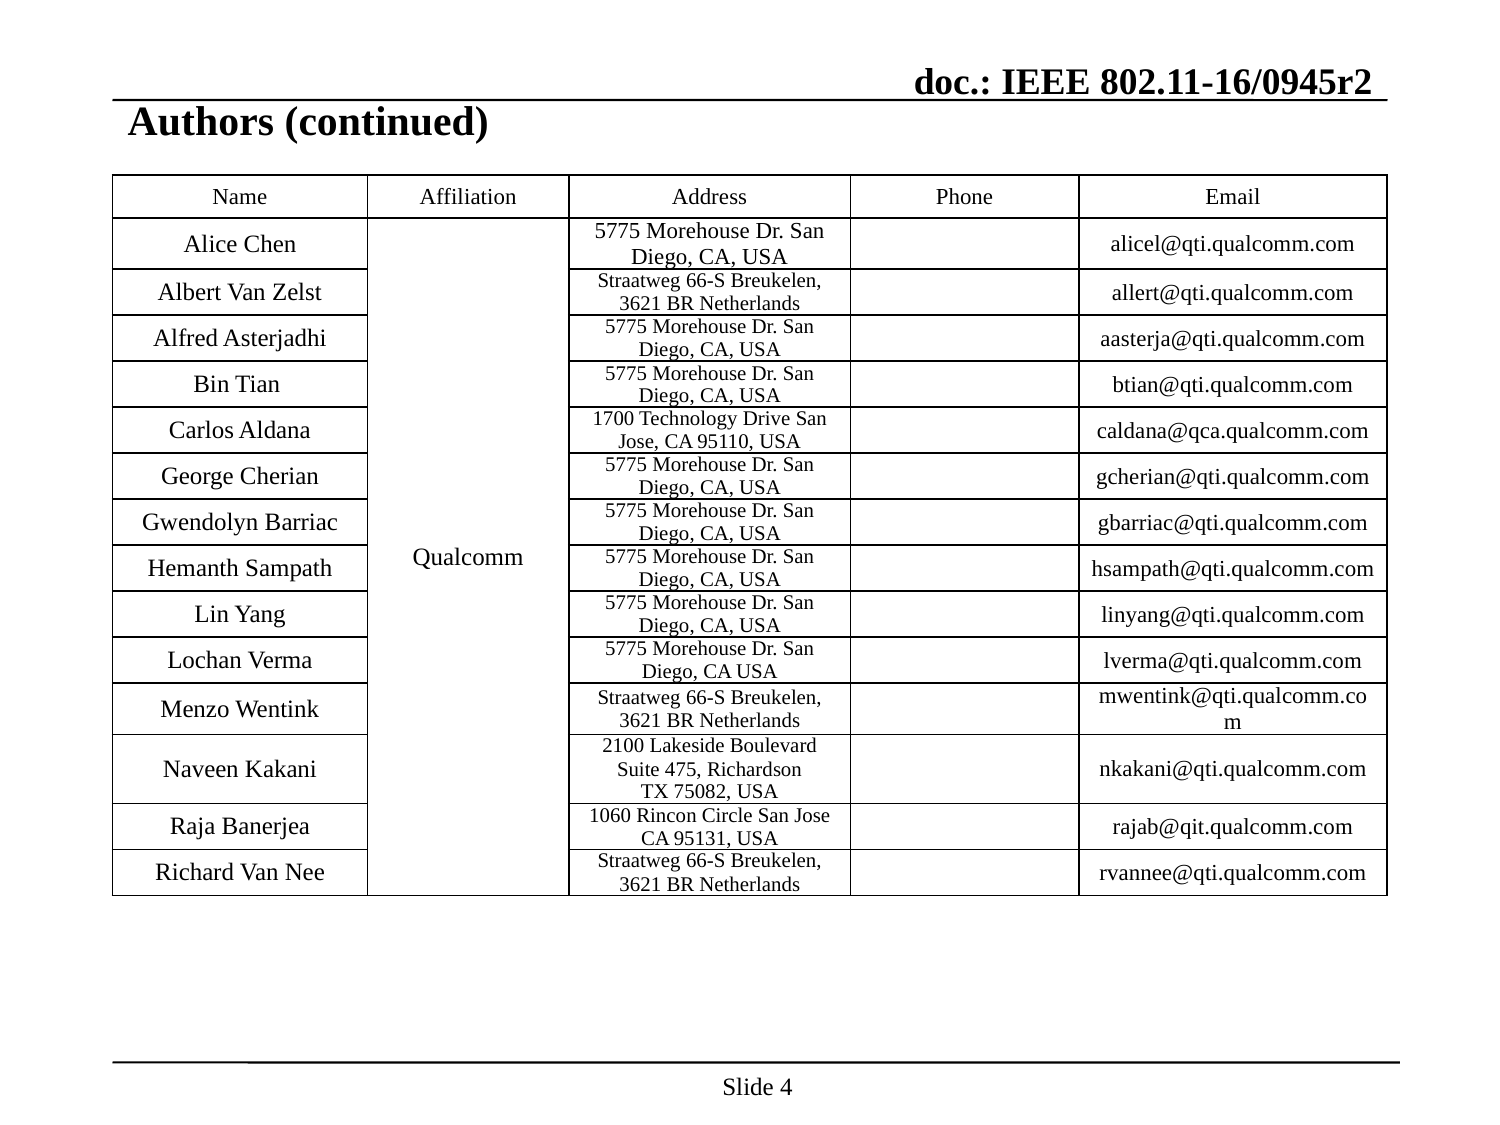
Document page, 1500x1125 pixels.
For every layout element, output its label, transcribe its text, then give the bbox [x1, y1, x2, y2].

table_cell 1700 Technology Drive San Jose, CA 95110, USA [570, 408, 850, 452]
table_cell 5775 Morehouse Dr. San Diego, CA, USA [570, 219, 850, 268]
table_cell Gwendolyn Barriac [113, 500, 367, 544]
table_cell Alice Chen [113, 219, 367, 268]
table_cell caldana@qca.qualcomm.com [1080, 408, 1386, 452]
table_header Email [1080, 176, 1386, 217]
table_header Address [570, 176, 850, 217]
table_cell hsampath@qti.qualcomm.com [1080, 546, 1386, 590]
table_cell Menzo Wentink [113, 684, 367, 734]
table_cell linyang@qti.qualcomm.com [1080, 592, 1386, 636]
table_cell Lin Yang [113, 592, 367, 636]
table_cell [851, 454, 1078, 498]
table_cell lverma@qti.qualcomm.com [1080, 638, 1386, 682]
table_cell [851, 546, 1078, 590]
table_cell gcherian@qti.qualcomm.com [1080, 454, 1386, 498]
table_cell Richard Van Nee [113, 850, 367, 895]
table_cell [851, 850, 1078, 895]
table_cell Raja Banerjea [113, 804, 367, 849]
table_cell [851, 219, 1078, 268]
slide_number Slide 4 [713, 1069, 802, 1101]
table_cell [851, 592, 1078, 636]
table_cell aasterja@qti.qualcomm.com [1080, 316, 1386, 360]
table_cell 5775 Morehouse Dr. San Diego, CA, USA [570, 316, 850, 360]
table_cell 5775 Morehouse Dr. San Diego, CA, USA [570, 592, 850, 636]
table_cell Straatweg 66-S Breukelen, 3621 BR Netherlands [570, 684, 850, 734]
table_cell rvannee@qti.qualcomm.com [1080, 850, 1386, 895]
table_cell [851, 500, 1078, 544]
table_cell George Cherian [113, 454, 367, 498]
table_header Name [113, 176, 367, 217]
table_cell [851, 362, 1078, 406]
table_header Affiliation [368, 176, 568, 217]
table_cell Qualcomm [368, 219, 568, 895]
table_cell Lochan Verma [113, 638, 367, 682]
table_cell Albert Van Zelst [113, 270, 367, 314]
table_cell 5775 Morehouse Dr. San Diego, CA, USA [570, 500, 850, 544]
table_cell Carlos Aldana [113, 408, 367, 452]
table_cell nkakani@qti.qualcomm.com [1080, 735, 1386, 803]
table_cell 1060 Rincon Circle San Jose CA 95131, USA [570, 804, 850, 849]
table_cell 5775 Morehouse Dr. San Diego, CA, USA [570, 454, 850, 498]
table_cell rajab@qit.qualcomm.com [1080, 804, 1386, 849]
table_cell gbarriac@qti.qualcomm.com [1080, 500, 1386, 544]
table_cell Alfred Asterjadhi [113, 316, 367, 360]
table_cell Straatweg 66-S Breukelen, 3621 BR Netherlands [570, 850, 850, 895]
table_cell [851, 270, 1078, 314]
title Authors (continued) [112, 99, 1388, 138]
table_cell 5775 Morehouse Dr. San Diego, CA USA [570, 638, 850, 682]
table_cell [851, 408, 1078, 452]
table_cell alicel@qti.qualcomm.com [1080, 219, 1386, 268]
table_cell mwentink@qti.qualcomm.com [1080, 684, 1386, 734]
table_cell btian@qti.qualcomm.com [1080, 362, 1386, 406]
table_cell [851, 804, 1078, 849]
table_cell [851, 684, 1078, 734]
table_header Phone [851, 176, 1078, 217]
table_cell [851, 638, 1078, 682]
table_cell Bin Tian [113, 362, 367, 406]
table_cell [851, 316, 1078, 360]
table_cell 2100 Lakeside Boulevard Suite 475, Richardson TX 75082, USA [570, 735, 850, 803]
table_cell 5775 Morehouse Dr. San Diego, CA, USA [570, 546, 850, 590]
table_cell Straatweg 66-S Breukelen, 3621 BR Netherlands [570, 270, 850, 314]
table_cell [851, 735, 1078, 803]
table_cell allert@qti.qualcomm.com [1080, 270, 1386, 314]
table_cell Naveen Kakani [113, 735, 367, 803]
table_cell Hemanth Sampath [113, 546, 367, 590]
table_cell 5775 Morehouse Dr. San Diego, CA, USA [570, 362, 850, 406]
